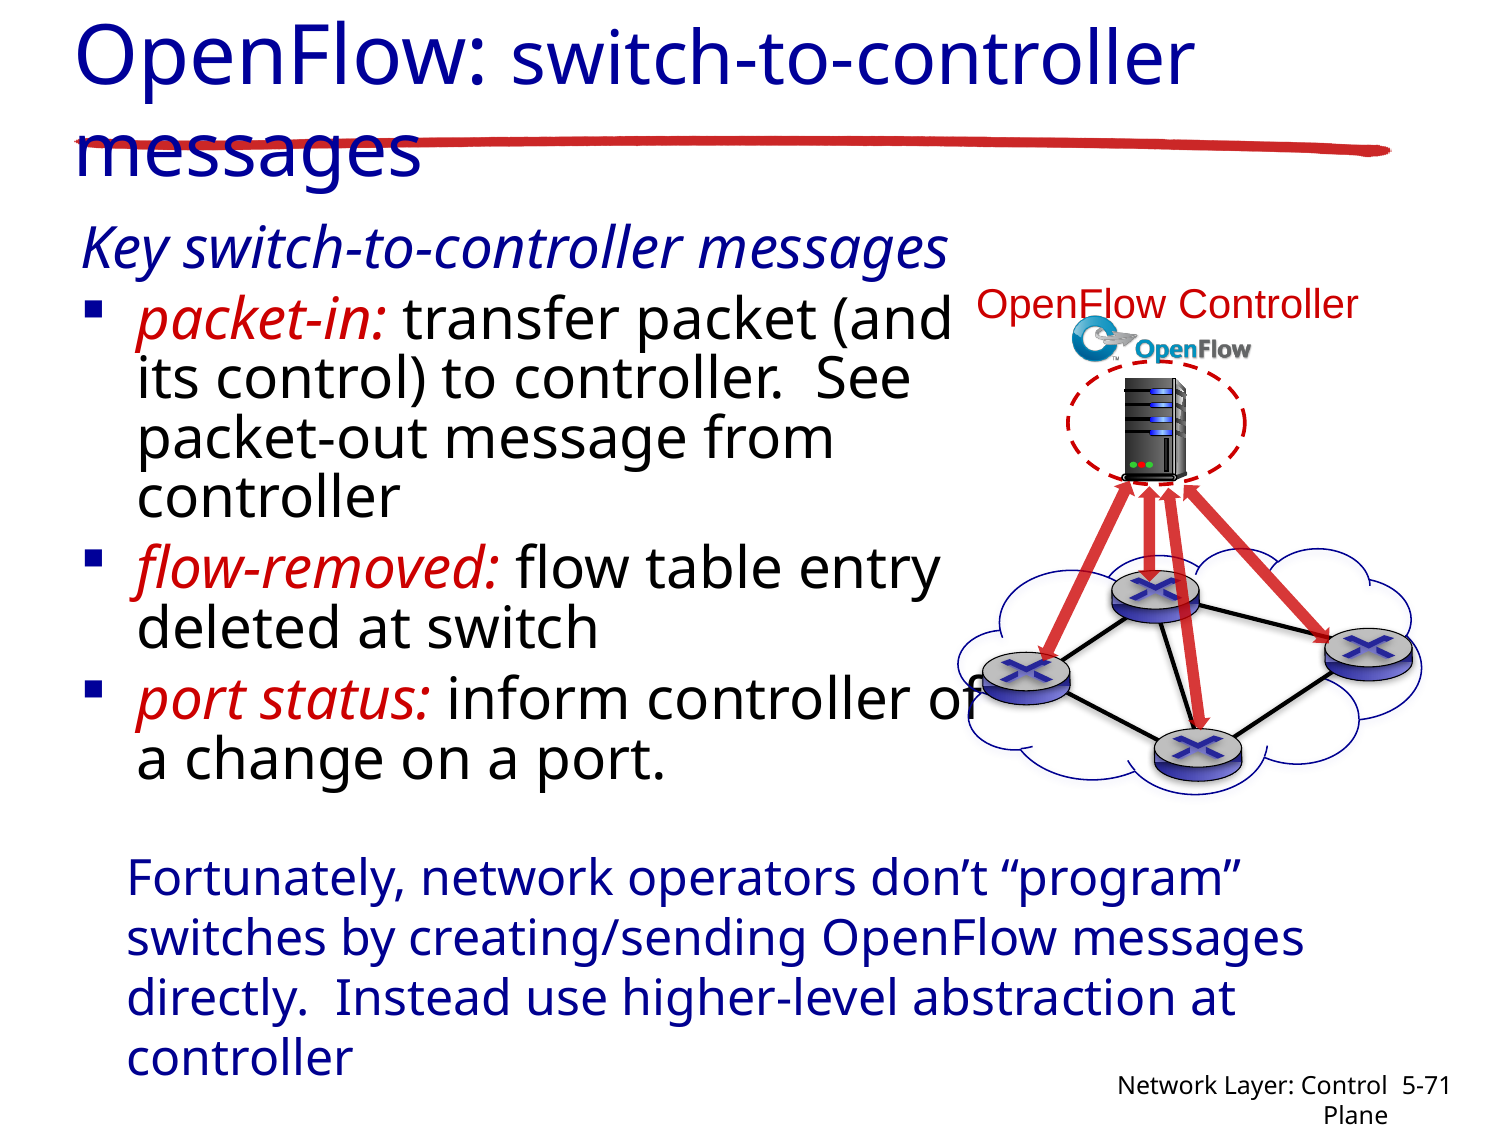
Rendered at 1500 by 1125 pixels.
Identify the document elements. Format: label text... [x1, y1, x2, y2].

picture [68, 130, 1407, 163]
text_box Fortunately, network operators don’t “program” switches by creating/sending OpenFlow messages directly. Instead use higher-level abstraction at controller [111, 837, 1404, 1093]
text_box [958, 269, 1422, 794]
slide_number 5-71 [1387, 1062, 1478, 1107]
footer Network Layer: Control Plane [1045, 1062, 1404, 1102]
title OpenFlow: switch-to-controller messages [58, 2, 1407, 191]
list Key switch-to-controller messages packet-in: transfer packet (and its control) to controller. See packet-out message from controller flow-removed: flow table entry deleted at switch port status: inform controller of a change on a port. [65, 213, 1006, 976]
